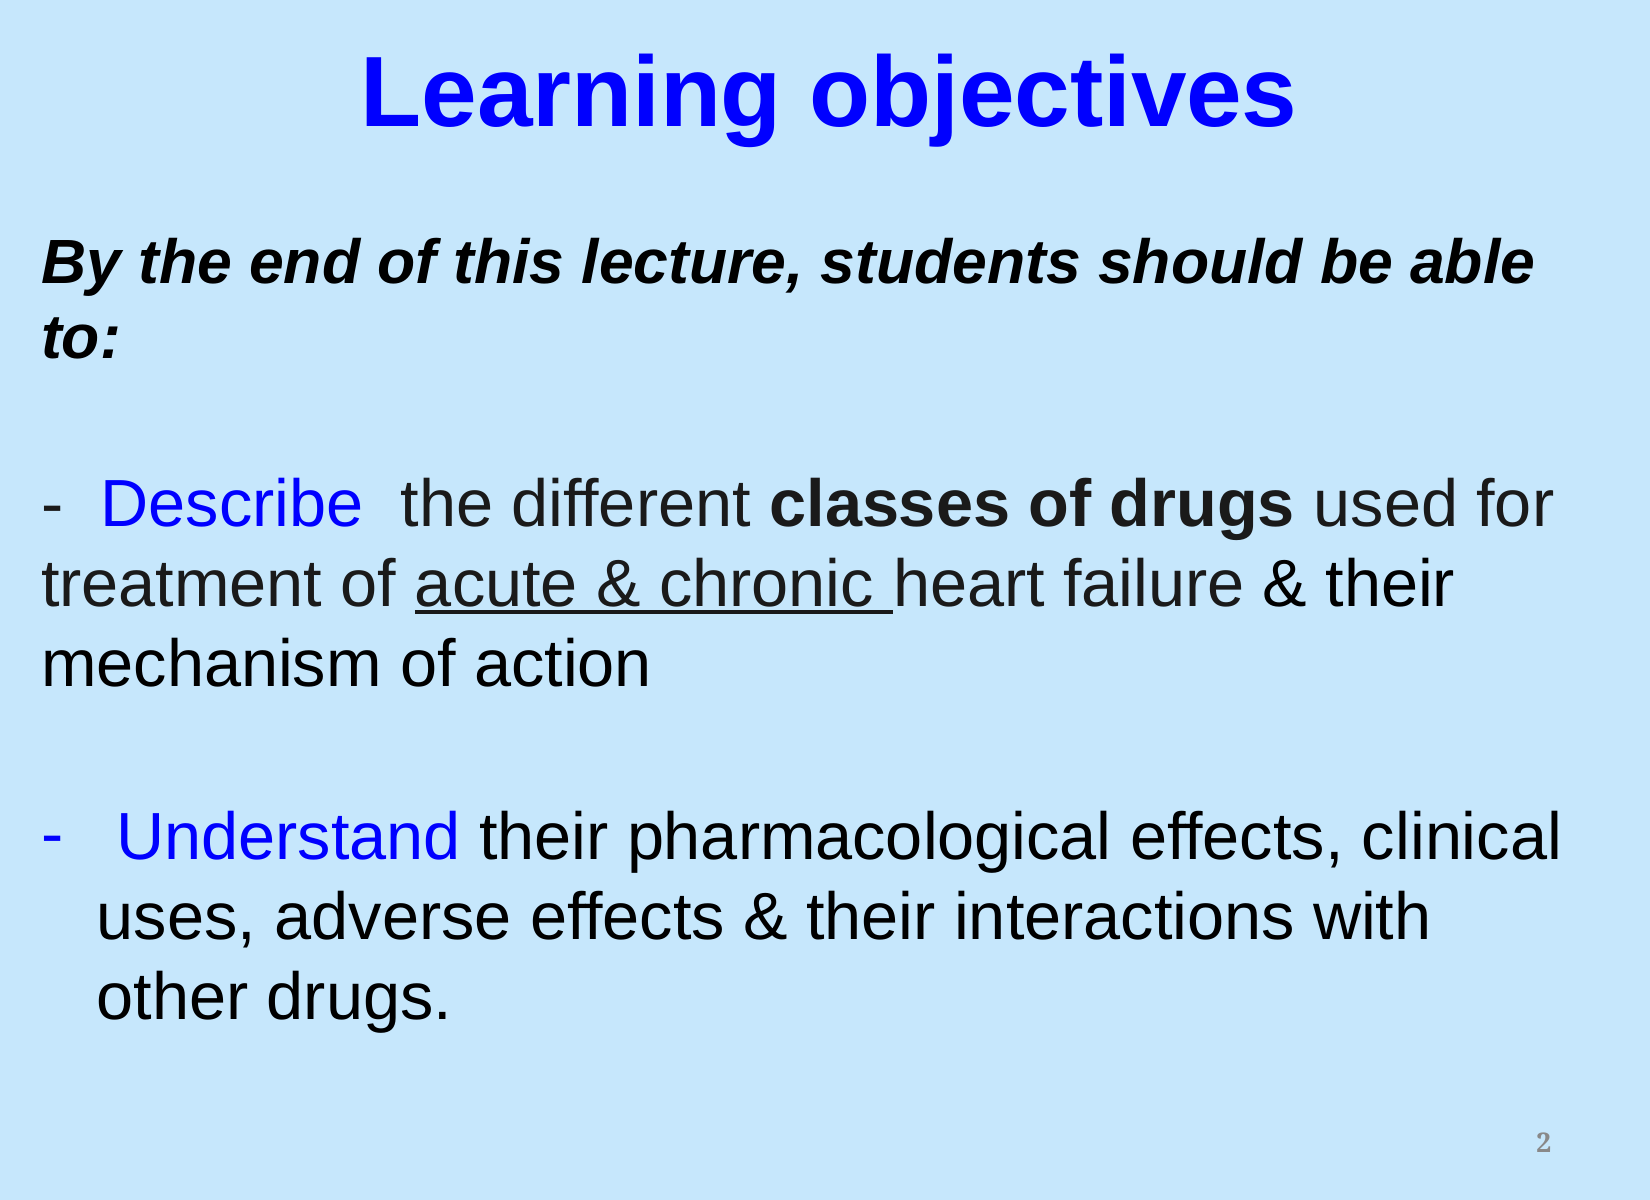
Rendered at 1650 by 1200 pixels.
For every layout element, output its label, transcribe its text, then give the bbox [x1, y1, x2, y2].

text_box Learning objectives By the end of this lecture, students should be able to: - Describe the different classes of drugs used for treatment of acute & chronic heart failure & their mechanism of action Understand their pharmacological effects, clinical uses, adverse effects & their interactions with other drugs. [24, 18, 1634, 1121]
slide_number 2 [1182, 1112, 1568, 1176]
